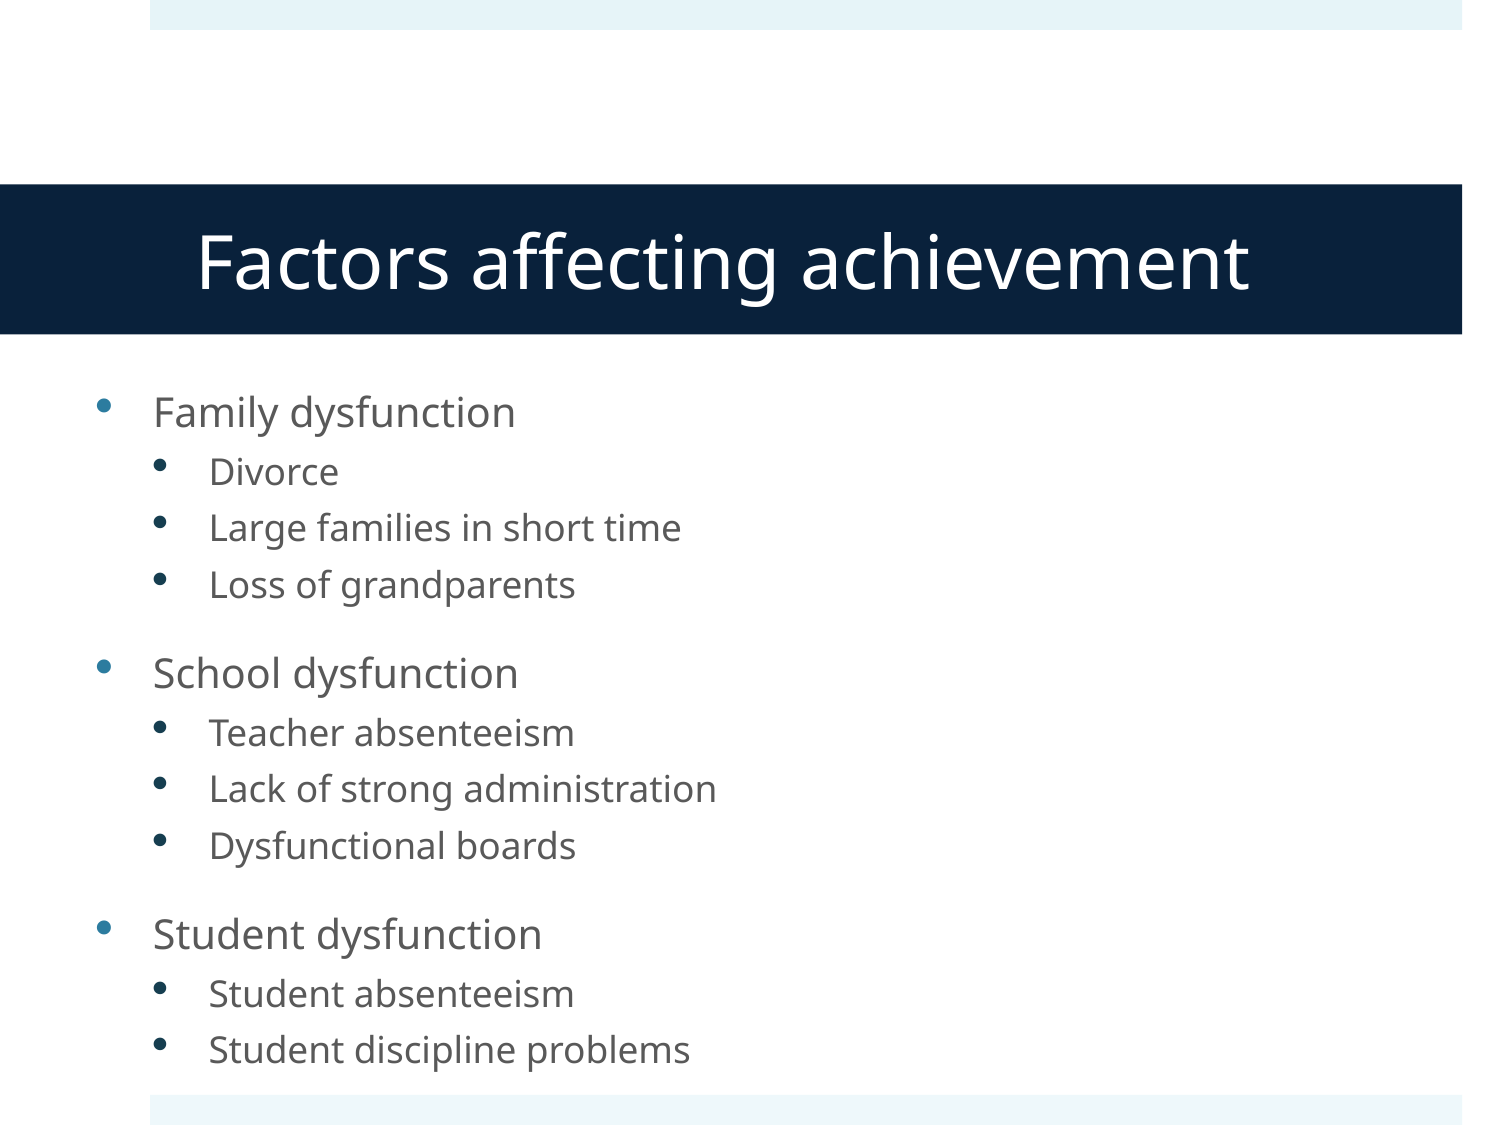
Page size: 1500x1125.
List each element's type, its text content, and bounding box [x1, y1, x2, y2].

list Family dysfunction Divorce Large families in short time Loss of grandparents School dysfunction Teacher absenteeism Lack of strong administration Dysfunctional boards Student dysfunction Student absenteeism Student discipline problems [82, 378, 1432, 1086]
title Factors affecting achievement [0, 184, 1463, 335]
